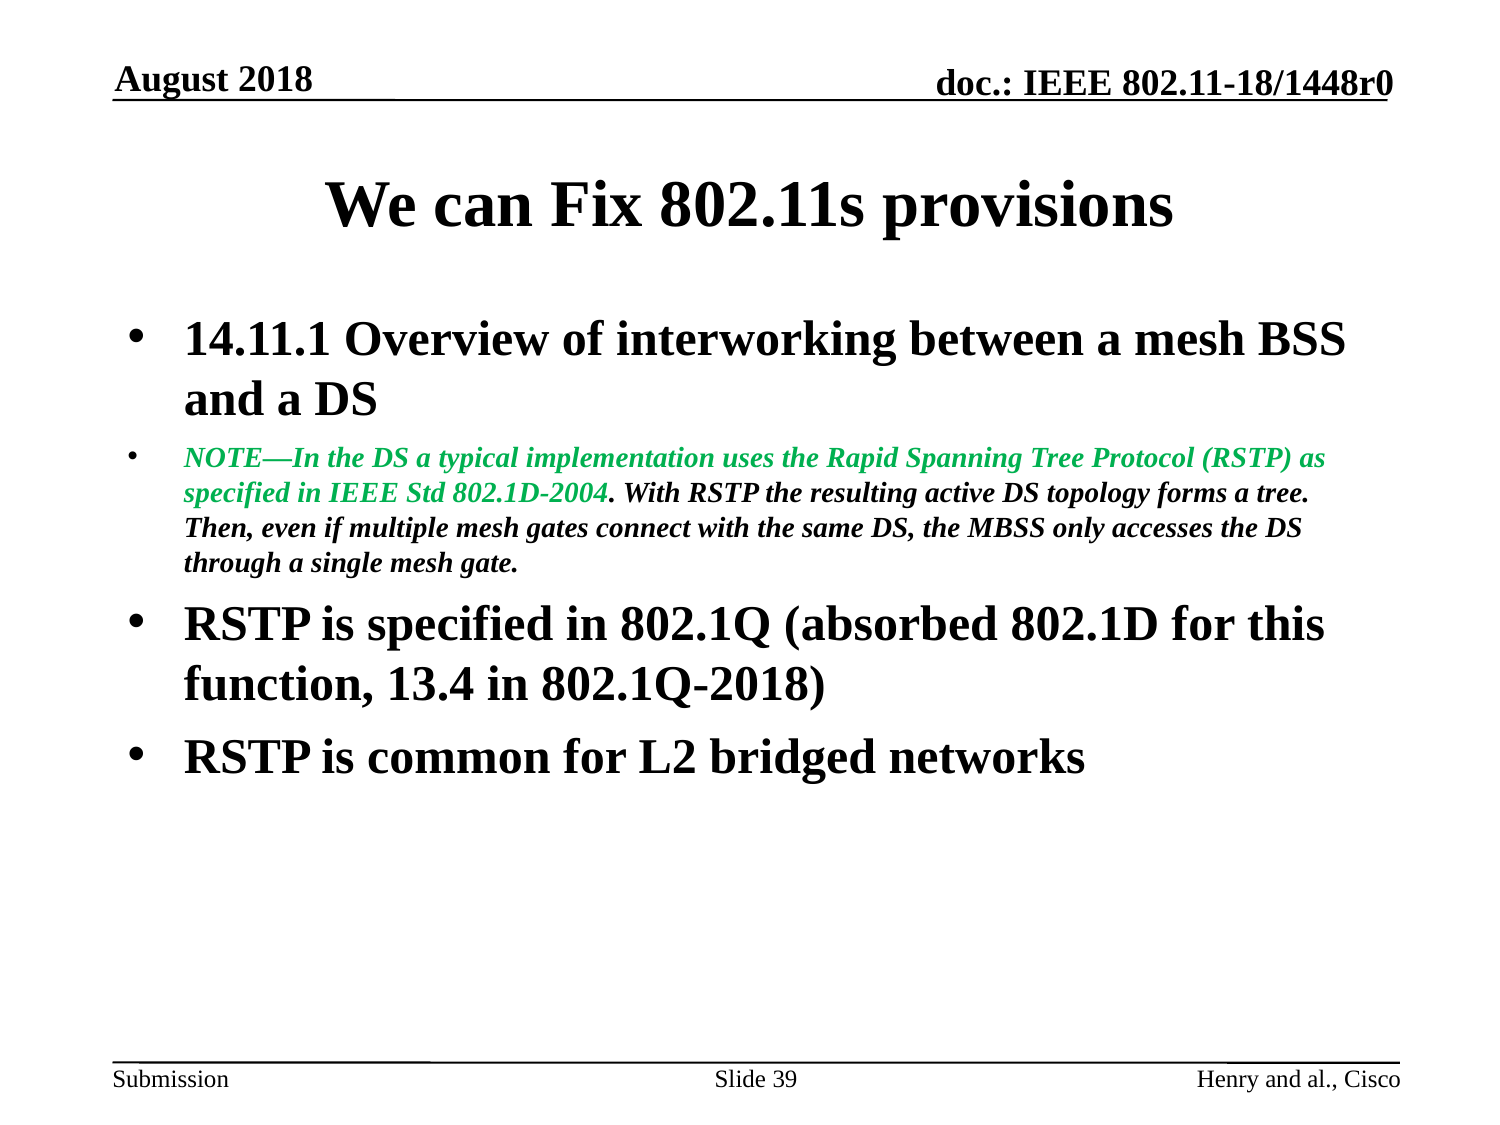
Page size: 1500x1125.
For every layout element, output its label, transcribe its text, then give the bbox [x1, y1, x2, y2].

slide_number Slide 39 [712, 1061, 800, 1123]
footer Henry and al., Cisco [878, 1061, 1402, 1093]
title We can Fix 802.11s provisions [112, 112, 1388, 288]
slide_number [114, 54, 423, 100]
list 14.11.1 Overview of interworking between a mesh BSS and a DS NOTE—In the DS a typical implementation uses the Rapid Spanning Tree Protocol (RSTP) as specified in IEEE Std 802.1D-2004. With RSTP the resulting active DS topology forms a tree. Then, even if multiple mesh gates connect with the same DS, the MBSS only accesses the DS through a single mesh gate. RSTP is specified in 802.1Q (absorbed 802.1D for this function, 13.4 in 802.1Q-2018) RSTP is common for L2 bridged networks [112, 297, 1388, 1000]
